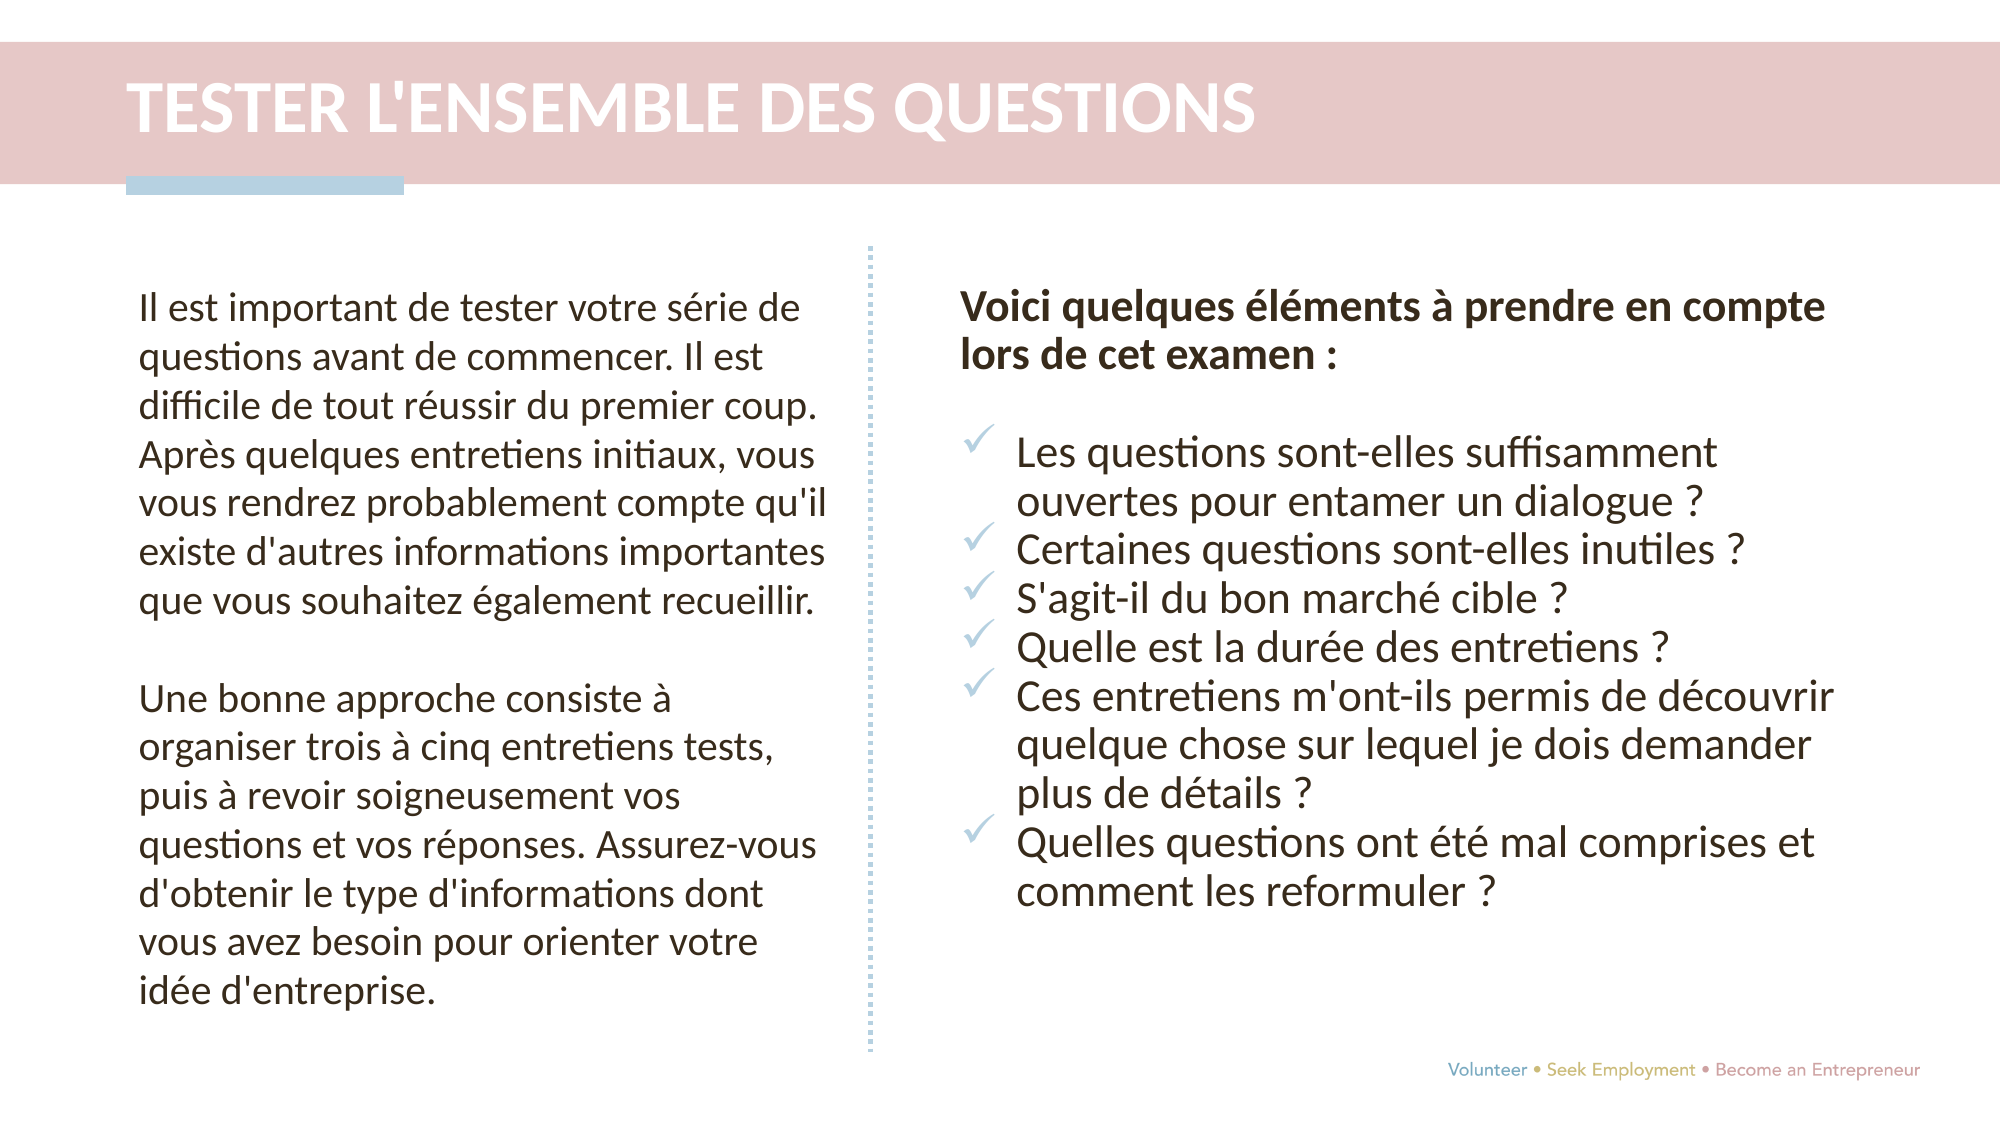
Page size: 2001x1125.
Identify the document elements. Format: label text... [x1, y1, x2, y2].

picture [1418, 1046, 1971, 1103]
text_box Voici quelques éléments à prendre en compte lors de cet examen : Les questions sont-elles suffisamment ouvertes pour entamer un dialogue ? Certaines questions sont-elles inutiles ? S'agit-il du bon marché cible ? Quelle est la durée des entretiens ? Ces entretiens m'ont-ils permis de découvrir quelque chose sur lequel je dois demander plus de détails ? Quelles questions ont été mal comprises et comment les reformuler ? [945, 273, 1898, 968]
list TESTER L'ENSEMBLE DES QUESTIONS [111, 48, 1901, 167]
list Il est important de tester votre série de questions avant de commencer. Il est difficile de tout réussir du premier coup. Après quelques entretiens initiaux, vous vous rendrez probablement compte qu'il existe d'autres informations importantes que vous souhaitez également recueillir. Une bonne approche consiste à organiser trois à cinq entretiens tests, puis à revoir soigneusement vos questions et vos réponses. Assurez-vous d'obtenir le type d'informations dont vous avez besoin pour orienter votre idée d'entreprise. [123, 273, 853, 968]
